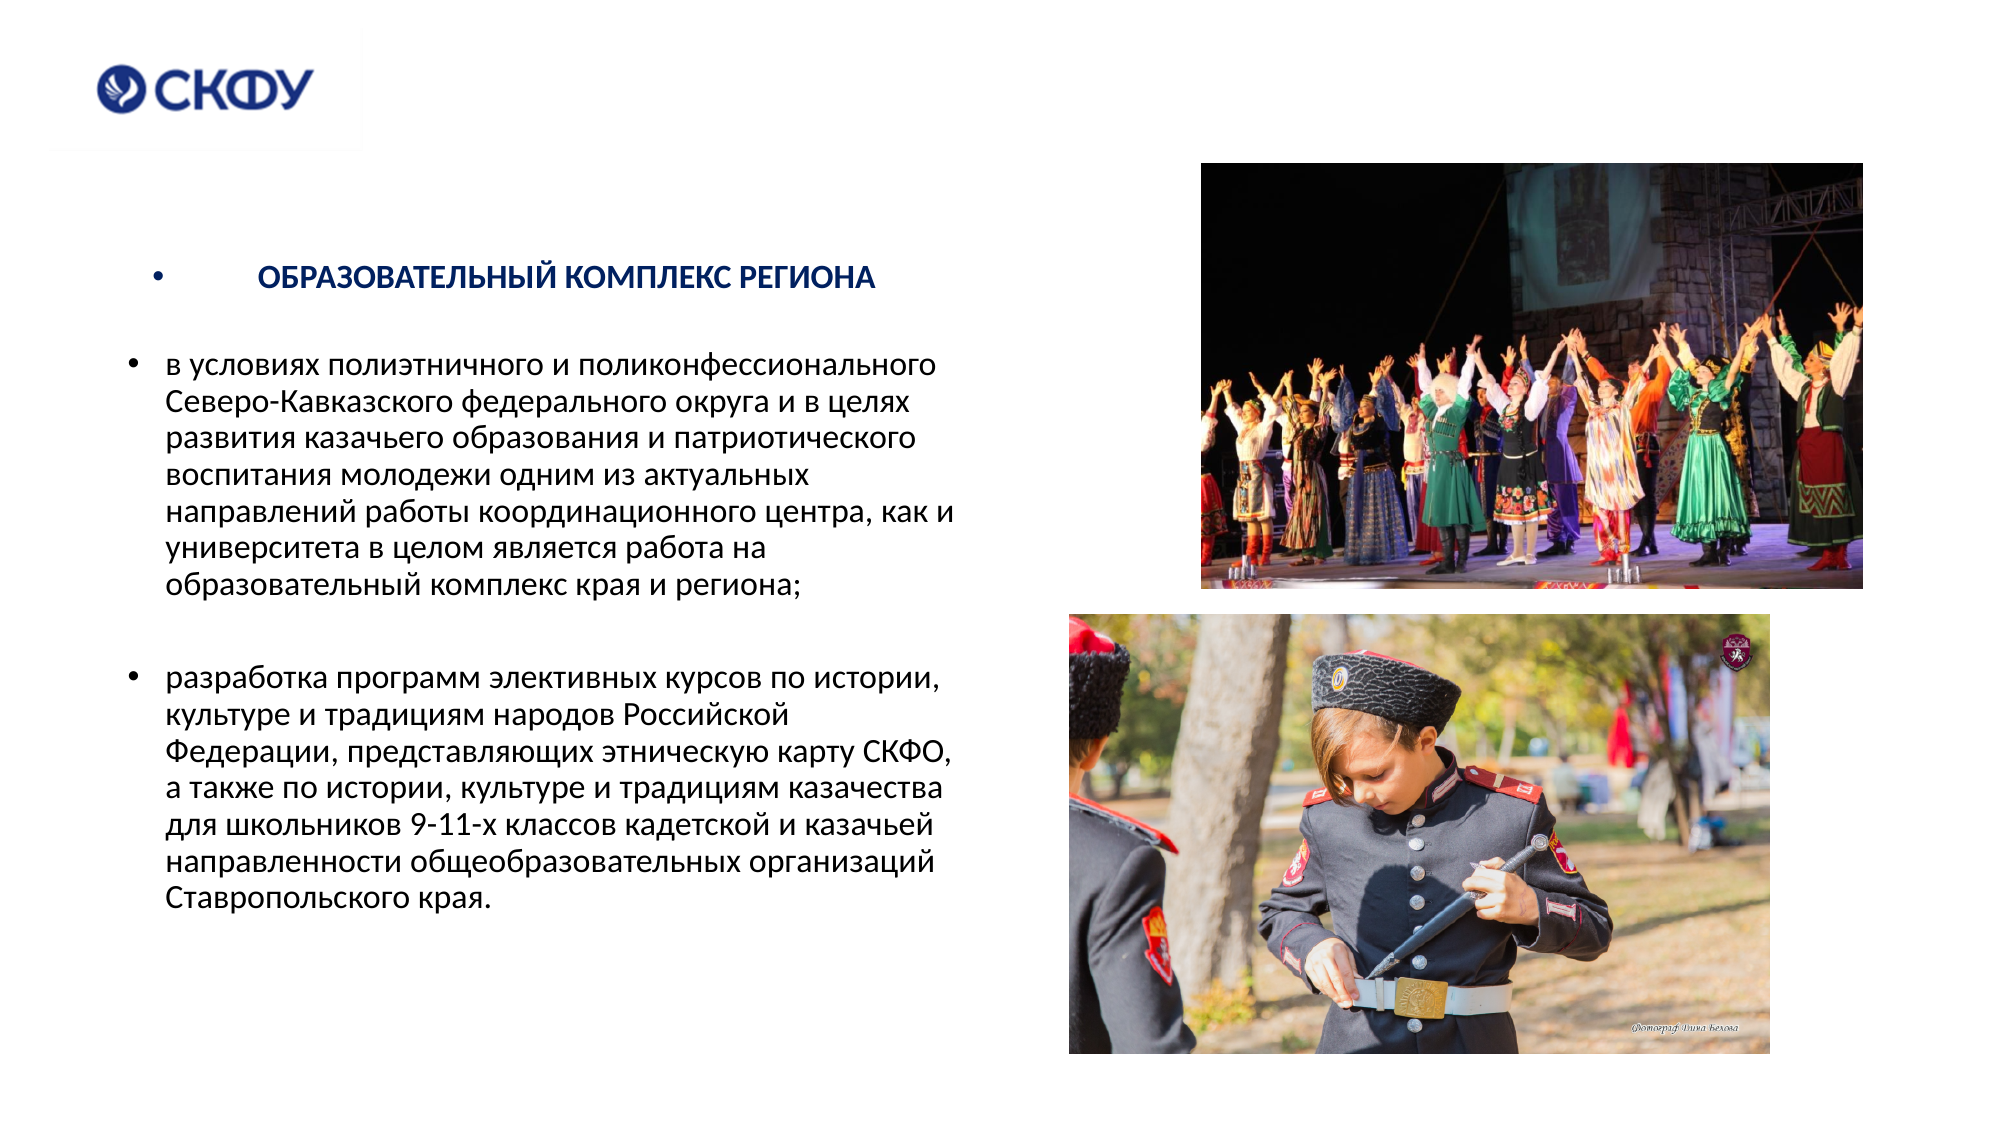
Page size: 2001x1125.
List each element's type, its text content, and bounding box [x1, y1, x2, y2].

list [1069, 614, 1770, 1054]
picture [49, 28, 364, 152]
picture [1201, 163, 1863, 589]
list ОБРАЗОВАТЕЛЬНЫЙ КОМПЛЕКС РЕГИОНА в условиях полиэтничного и поликонфессионального Северо-Кавказского федерального округа и в целях развития казачьего образования и патриотического воспитания молодежи одним из актуальных направлений работы координационного центра, как и университета в целом является работа на образовательный комплекс края и региона; разработка программ элективных курсов по истории, культуре и традициям народов Российской Федерации, представляющих этническую карту СКФО, а также по истории, культуре и традициям казачества для школьников 9-11-х классов кадетской и казачьей направленности общеобразовательных организаций Ставропольского края. [112, 251, 984, 939]
